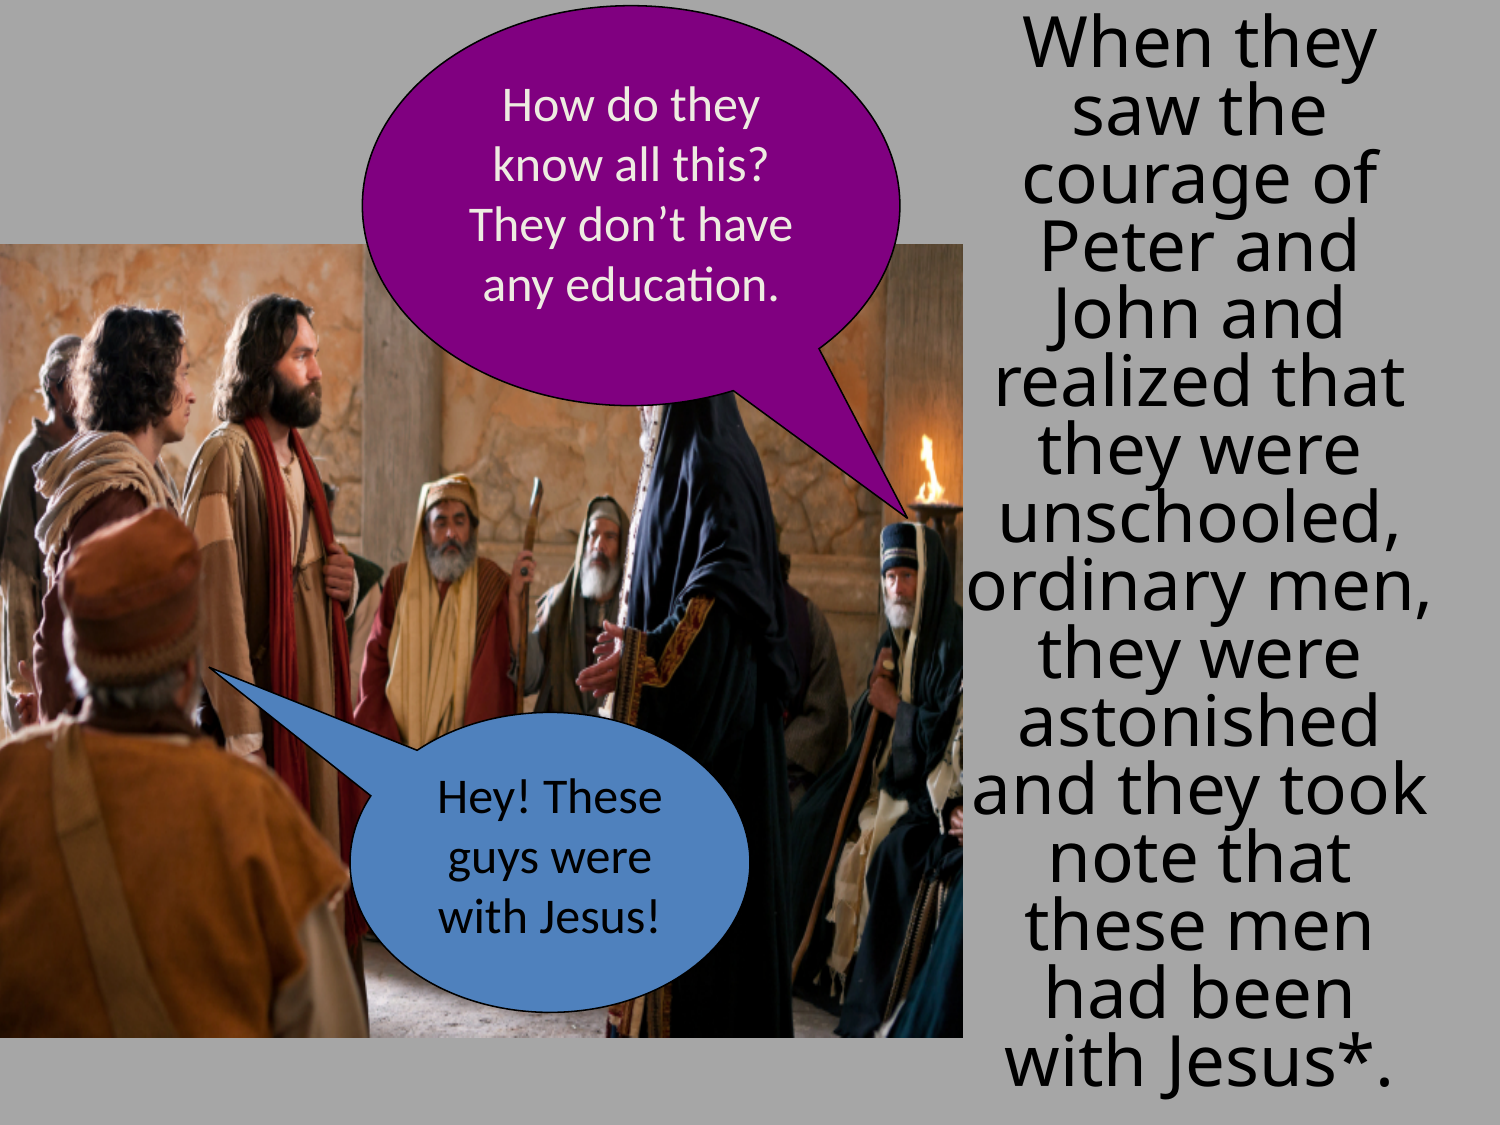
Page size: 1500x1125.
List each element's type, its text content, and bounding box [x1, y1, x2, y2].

picture [0, 244, 963, 1038]
text_box How do they know all this? They don’t have any education. [362, 5, 900, 242]
list When they saw the courage of Peter and John and realized that they were unschooled, ordinary men, they were astonished and they took note that these men had been with Jesus*. [950, 5, 1450, 749]
